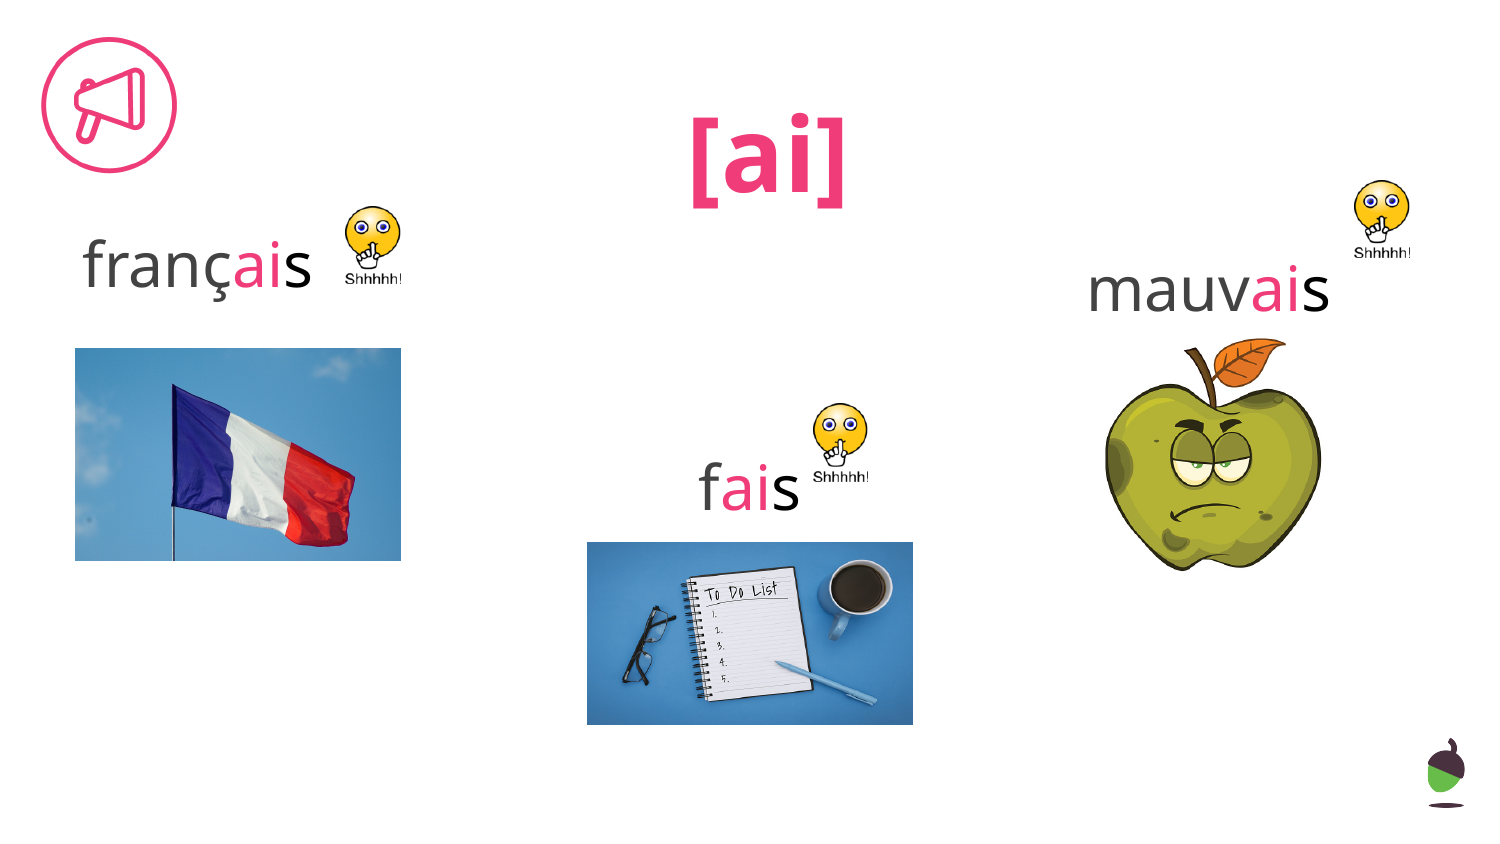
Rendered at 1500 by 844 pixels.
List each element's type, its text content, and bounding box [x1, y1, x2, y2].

picture [32, 30, 192, 191]
text_box [ai] [578, 72, 959, 318]
picture [1427, 738, 1465, 808]
picture [345, 206, 401, 285]
picture [1099, 332, 1327, 577]
text_box mauvais [1078, 244, 1369, 361]
picture [587, 542, 913, 726]
text_box fais [622, 444, 878, 541]
picture [75, 348, 401, 561]
text_box français [75, 221, 419, 334]
picture [1354, 180, 1410, 258]
picture [813, 403, 869, 482]
